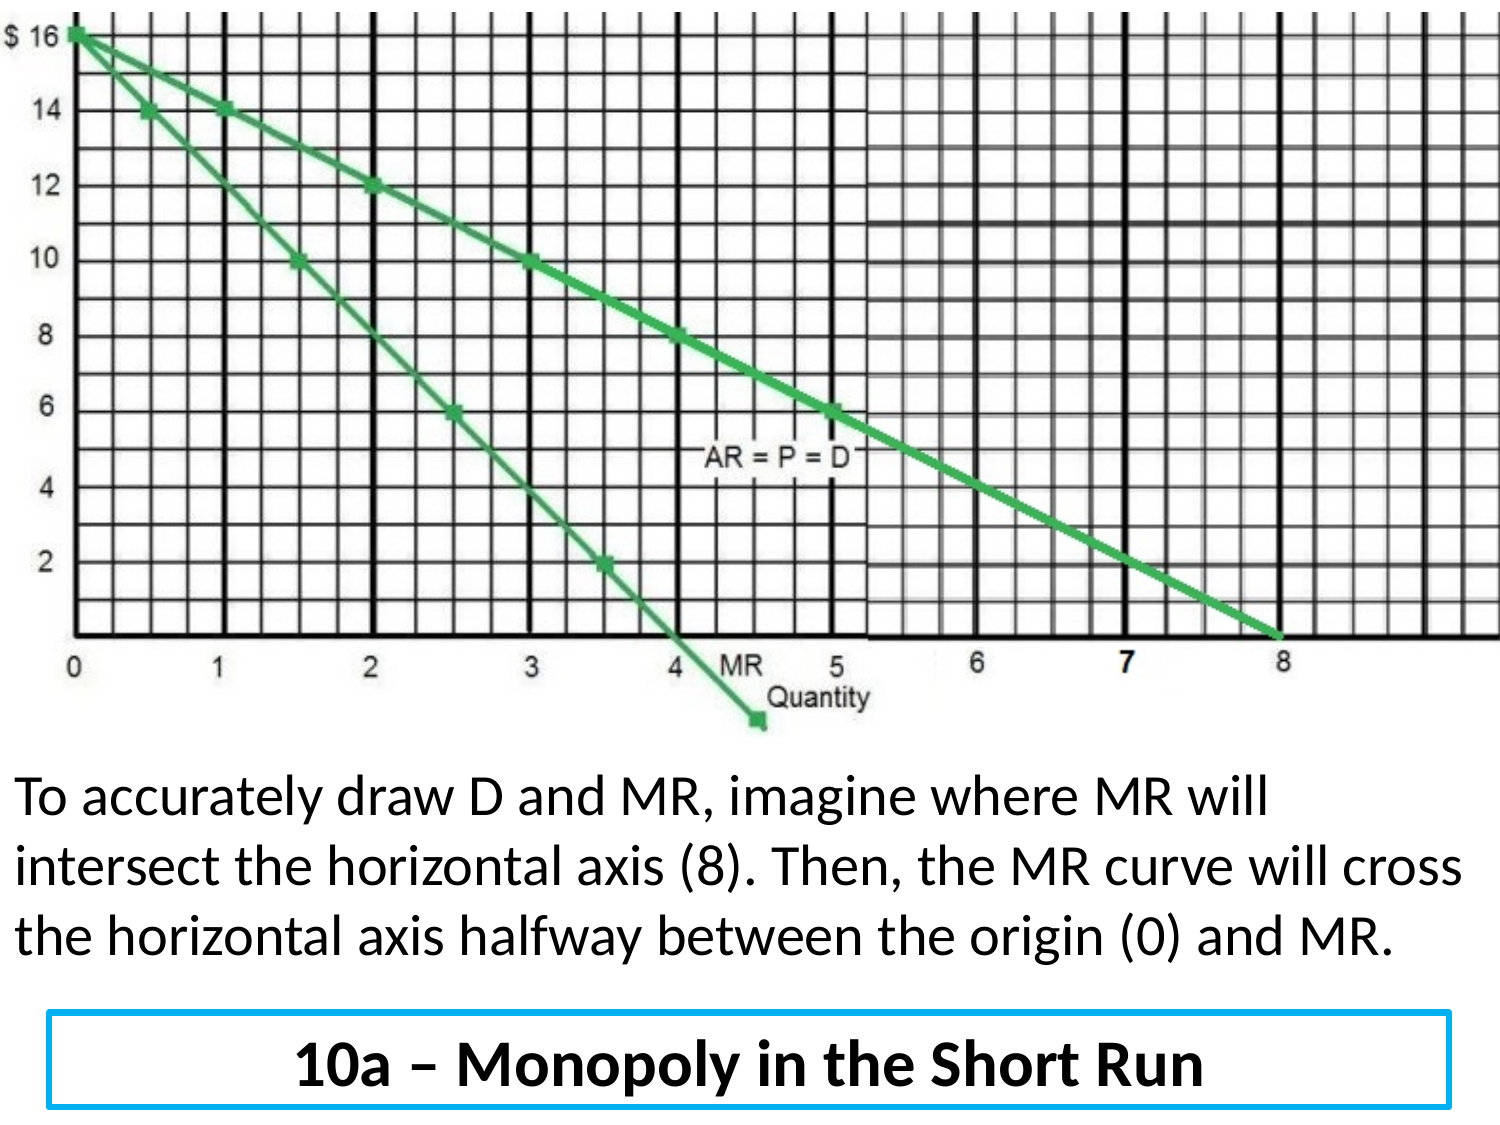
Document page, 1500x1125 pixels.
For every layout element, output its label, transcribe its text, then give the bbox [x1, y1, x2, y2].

text_box 10a – Monopoly in the Short Run [49, 1012, 1449, 1108]
text_box To accurately draw D and MR, imagine where MR will intersect the horizontal axis (8). Then, the MR curve will cross the horizontal axis halfway between the origin (0) and MR. [0, 750, 1500, 975]
picture [0, 12, 1500, 738]
